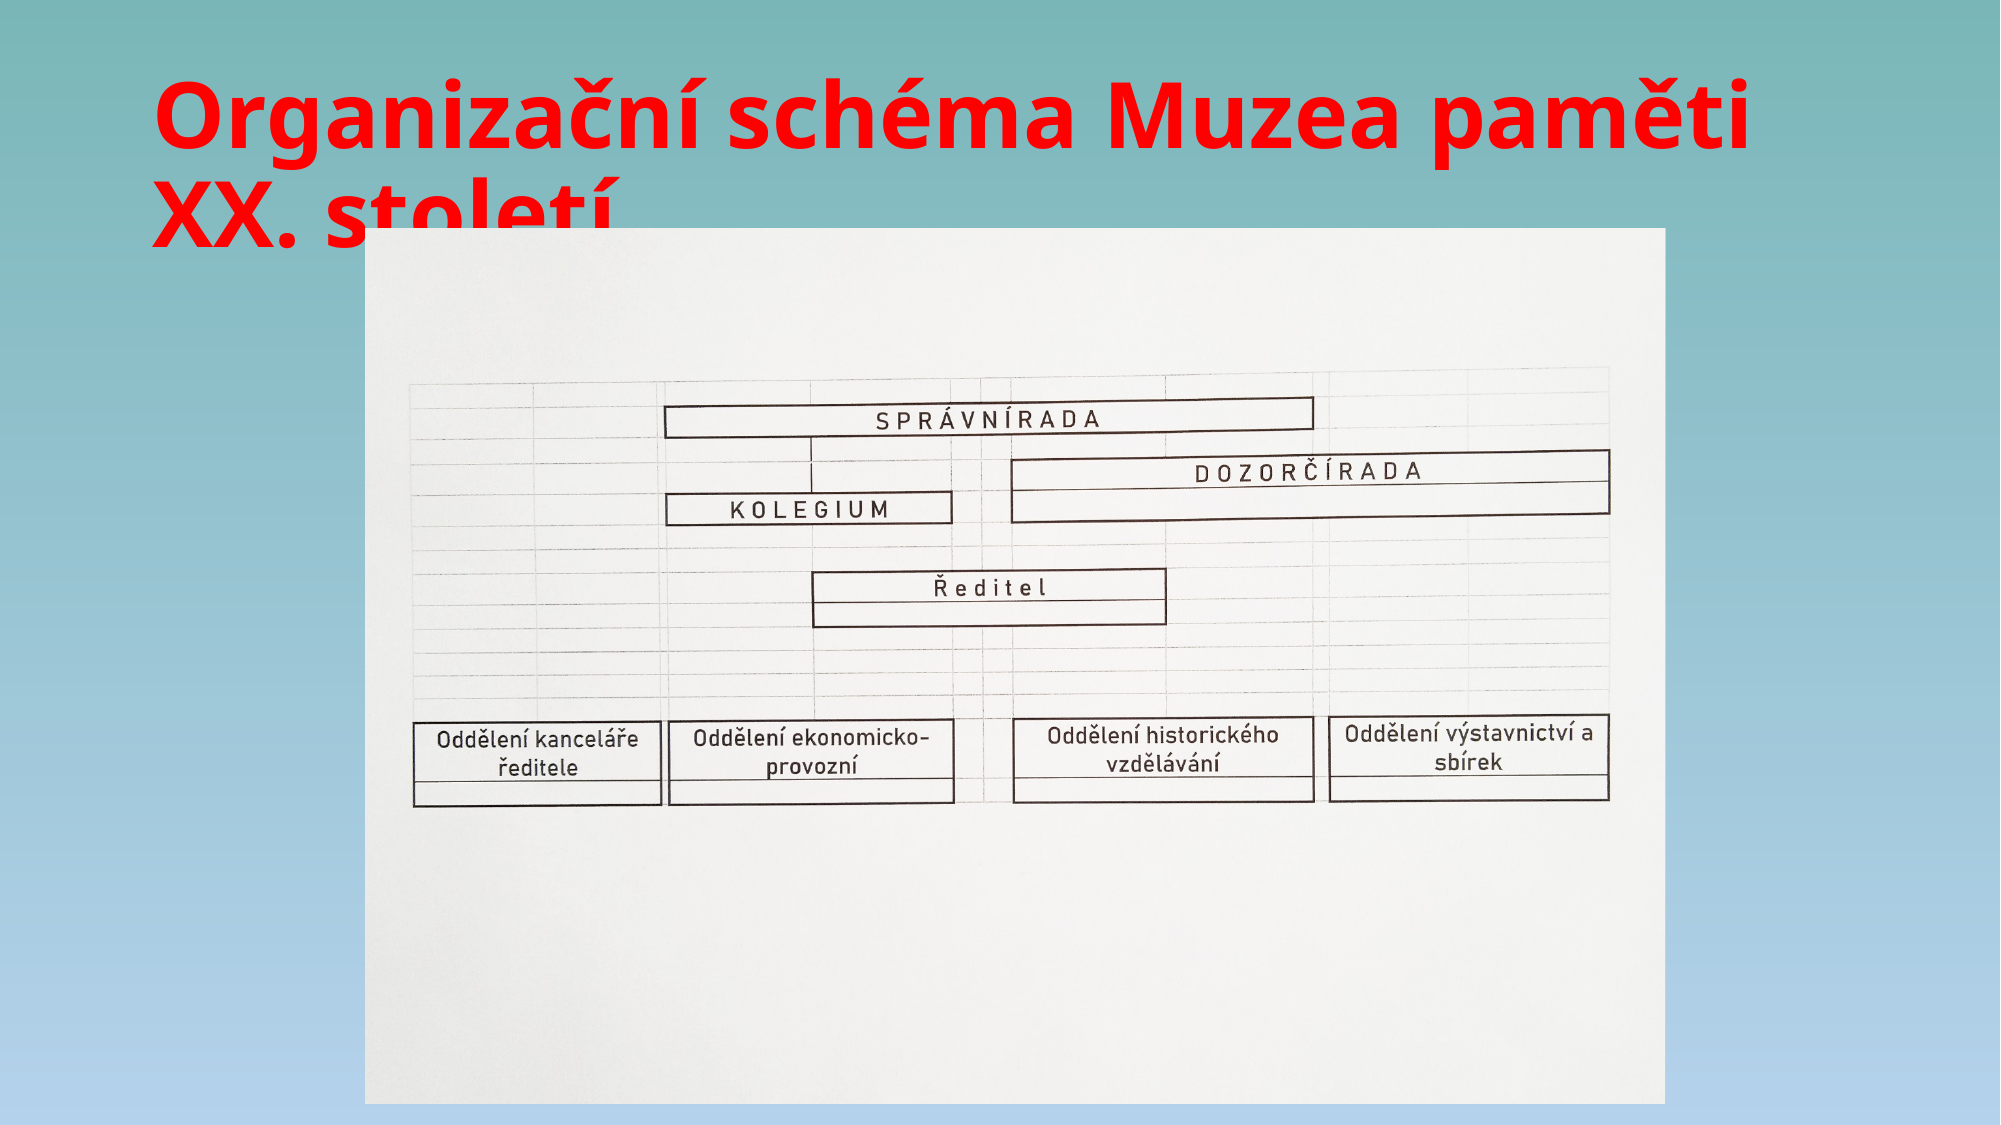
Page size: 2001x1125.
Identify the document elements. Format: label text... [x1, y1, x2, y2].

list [364, 228, 1666, 1105]
title Organizační schéma Muzea paměti XX. století [137, 59, 1863, 278]
